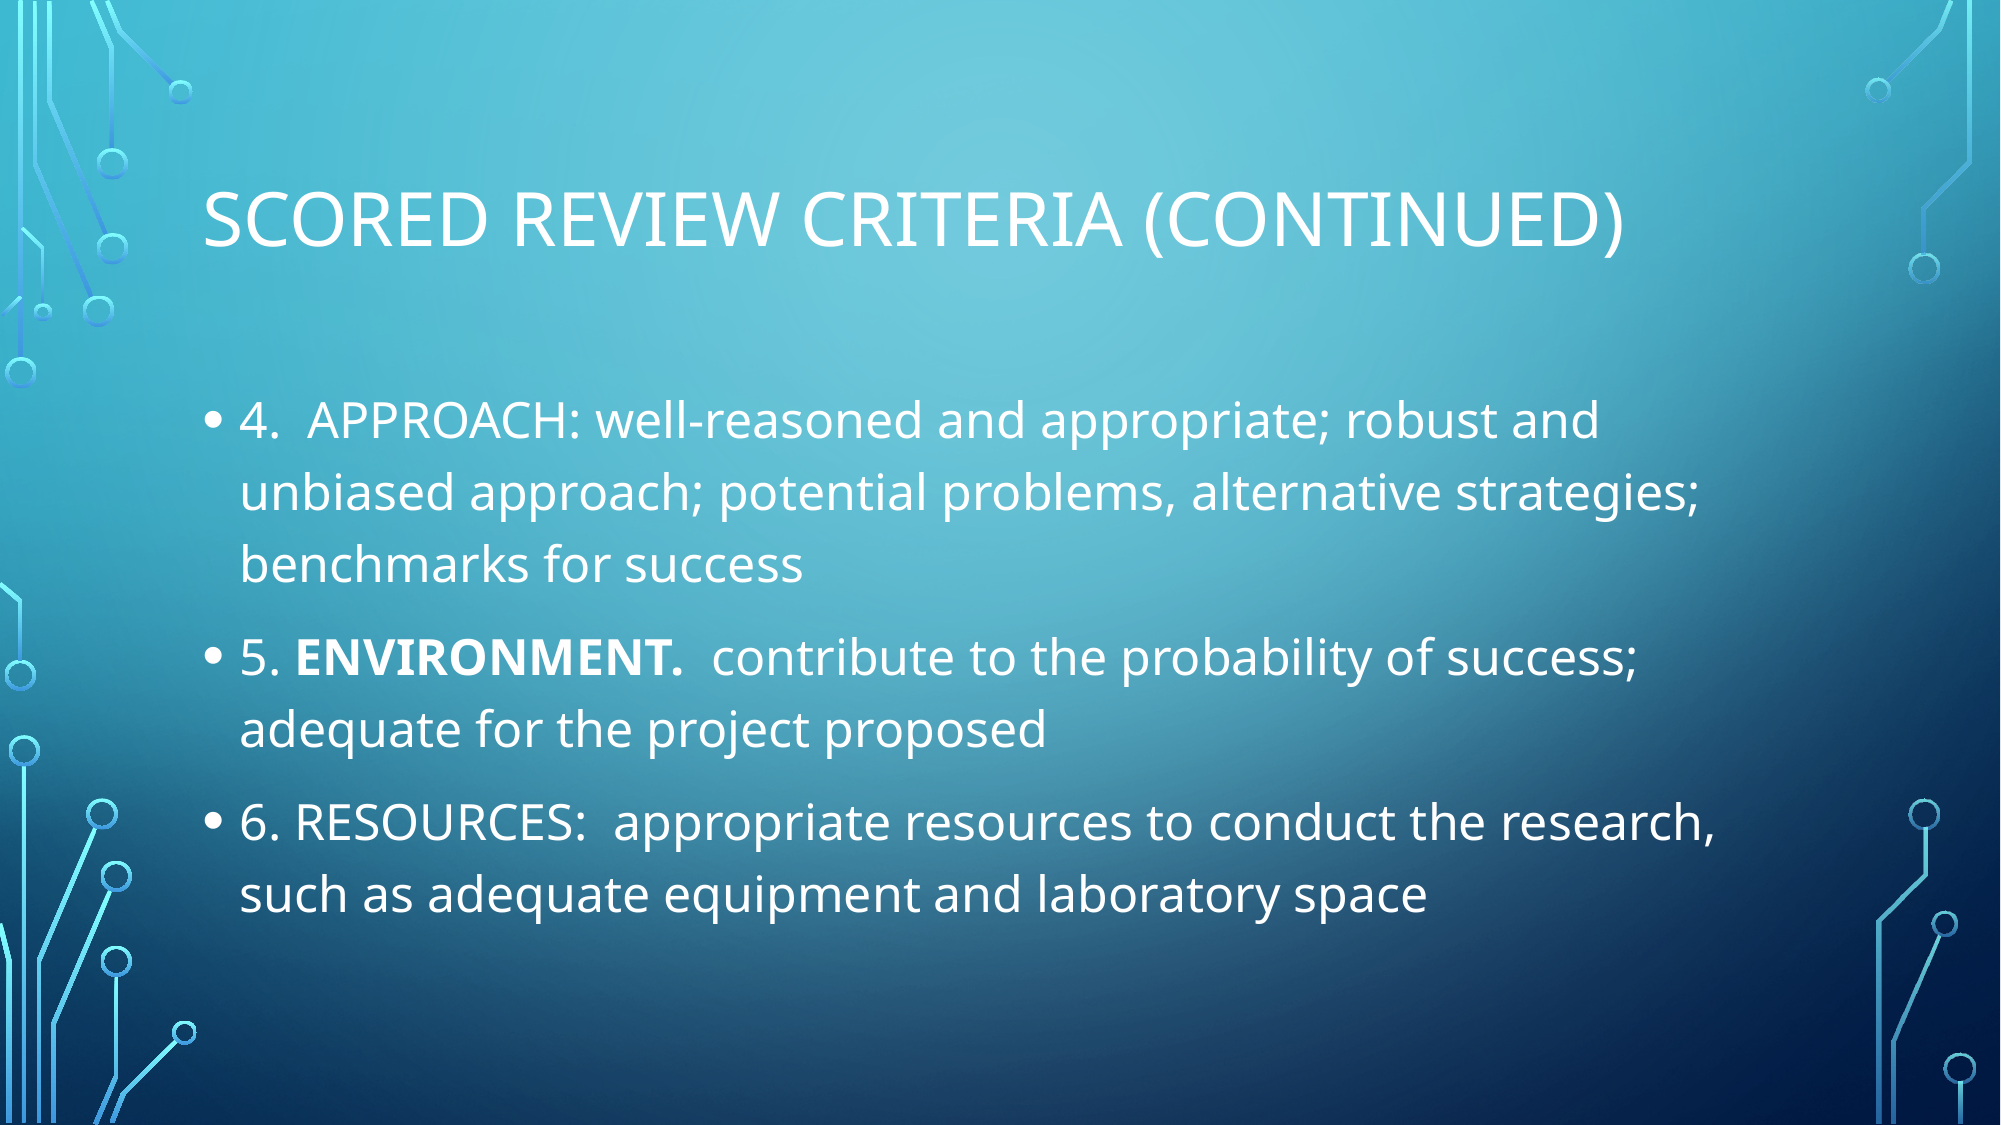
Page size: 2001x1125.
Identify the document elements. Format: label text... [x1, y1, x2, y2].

list 4. APPROACH: well-reasoned and appropriate; robust and unbiased approach; potential problems, alternative strategies; benchmarks for success 5. ENVIRONMENT. contribute to the probability of success; adequate for the project proposed 6. RESOURCES: appropriate resources to conduct the research, such as adequate equipment and laboratory space [187, 369, 1813, 950]
title Scored review criteria (continued) [187, 101, 1813, 344]
